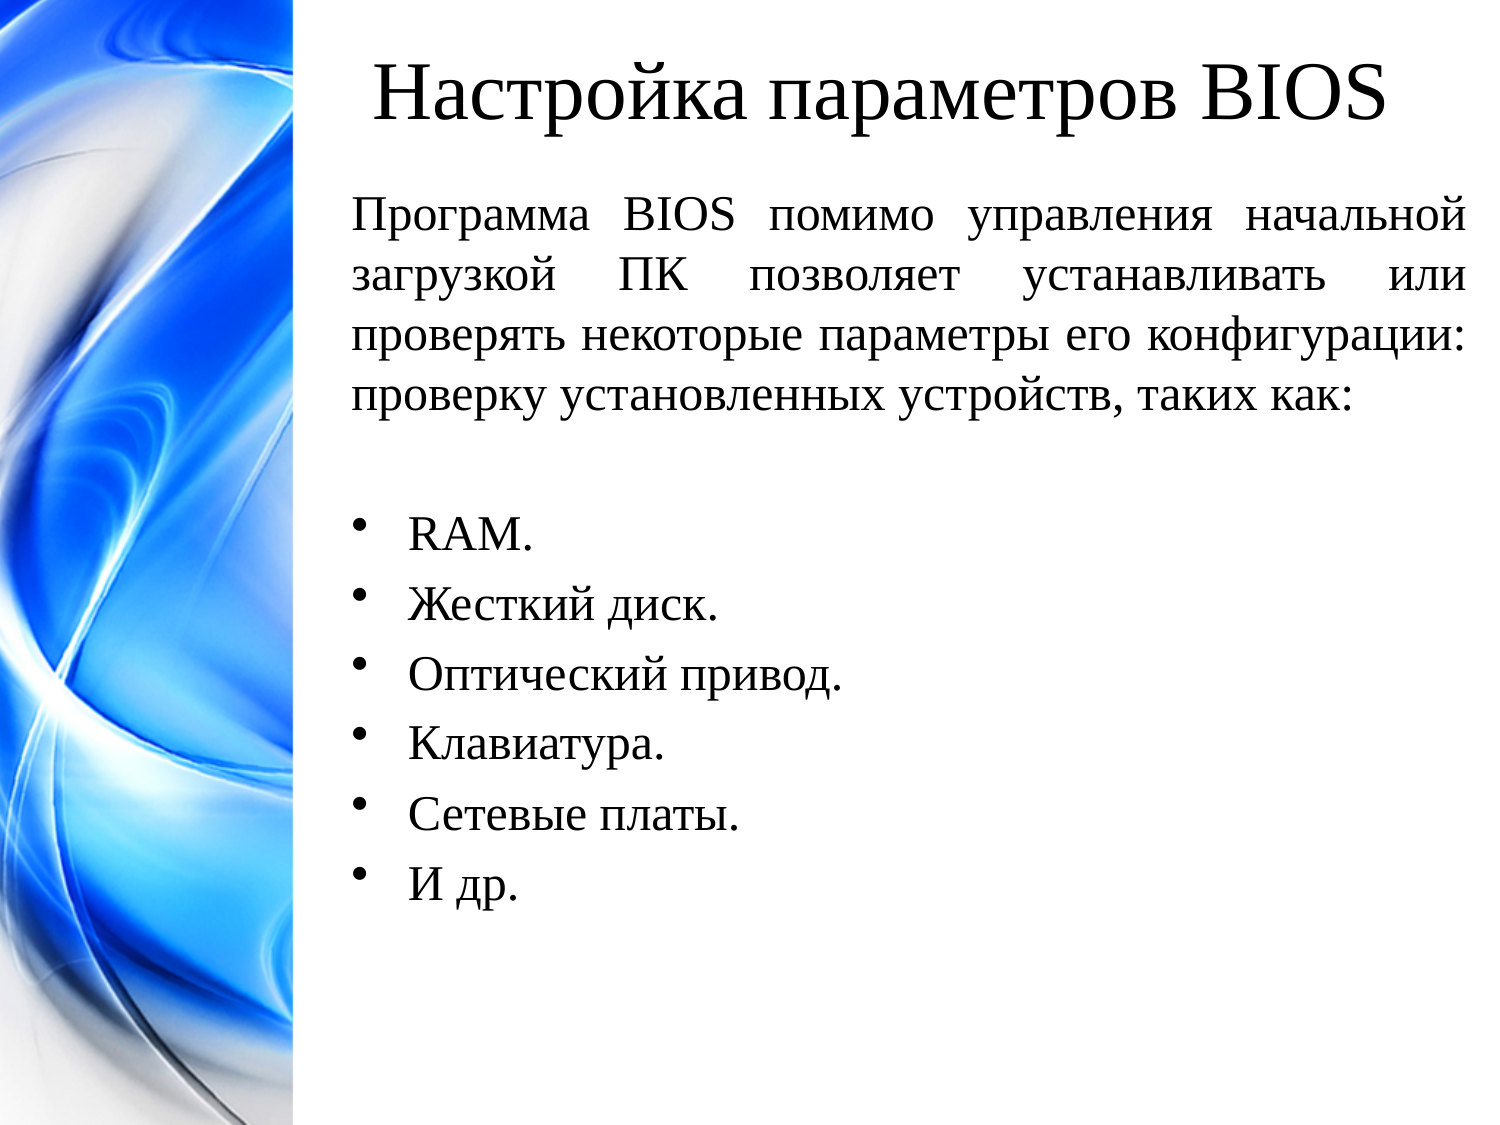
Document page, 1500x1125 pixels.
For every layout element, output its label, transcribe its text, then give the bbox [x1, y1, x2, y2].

text_box Настройка параметров BIOS [300, 0, 1462, 173]
picture [0, 0, 1500, 1125]
list Программа BIOS помимо управления начальной загрузкой ПК позволяет устанавливать или проверять некоторые параметры его конфигурации: проверку установленных устройств, таких как: RAM. Жесткий диск. Оптический привод. Клавиатура. Сетевые платы. И др. [336, 172, 1483, 1083]
